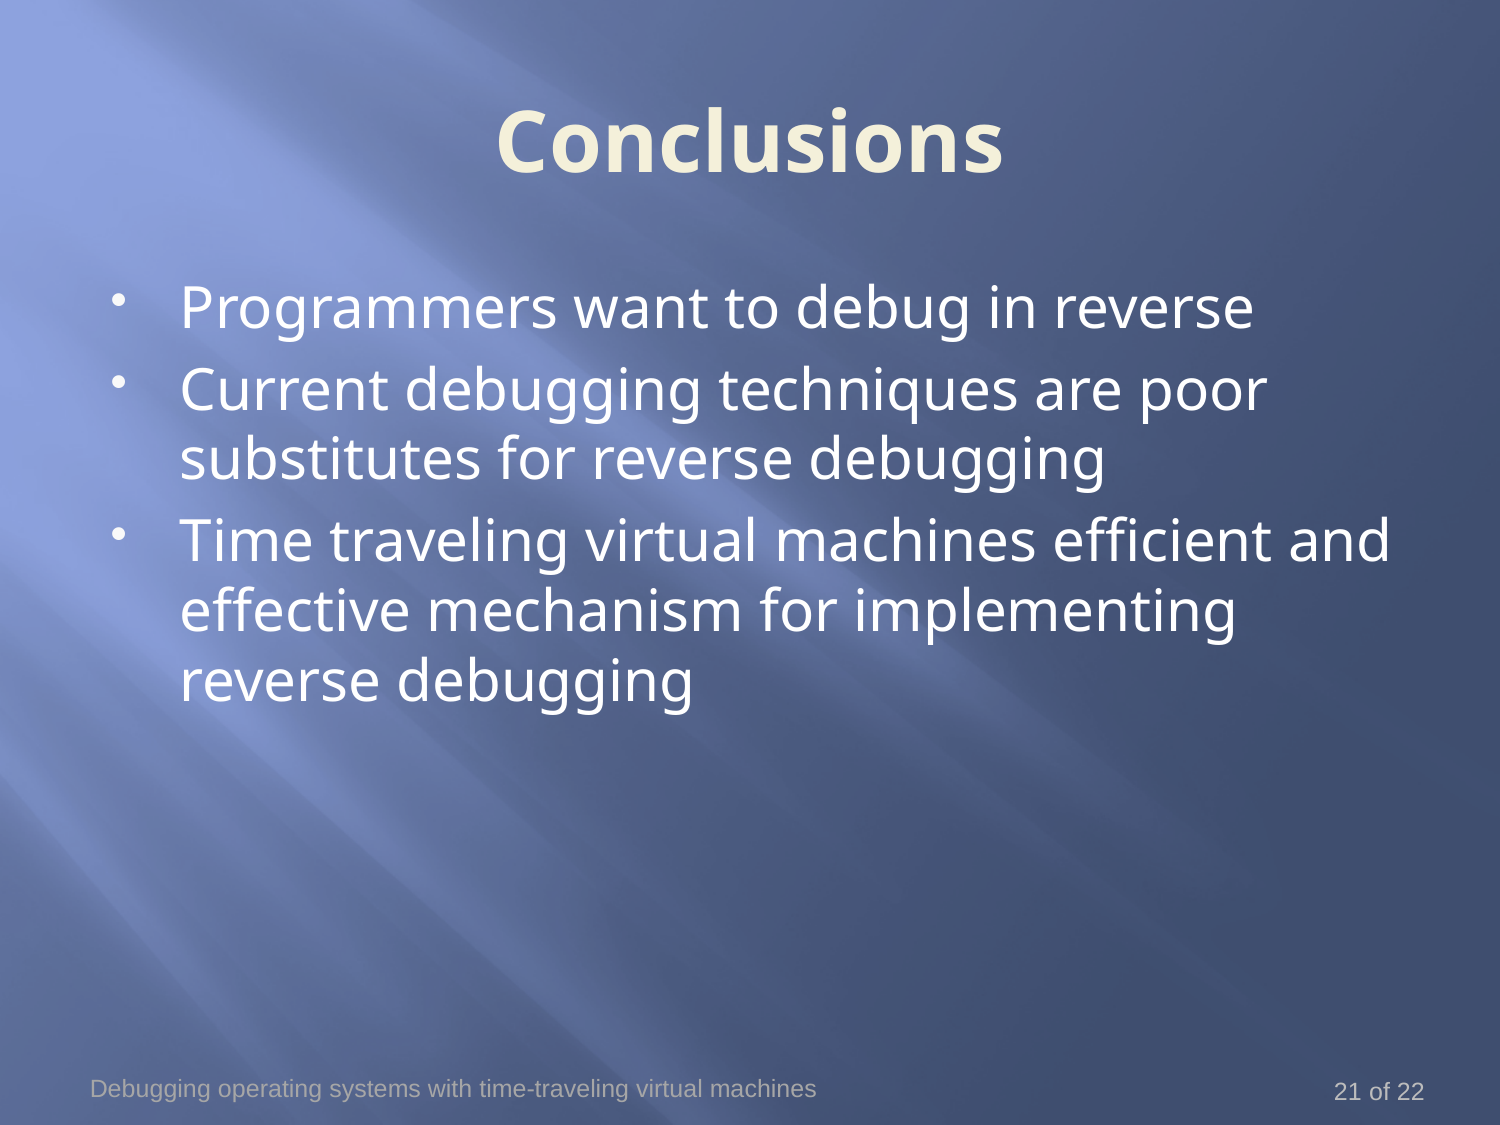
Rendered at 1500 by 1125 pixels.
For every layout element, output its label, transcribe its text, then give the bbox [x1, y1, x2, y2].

list Programmers want to debug in reverse Current debugging techniques are poor substitutes for reverse debugging Time traveling virtual machines efficient and effective mechanism for implementing reverse debugging [75, 262, 1425, 1035]
title Conclusions [75, 45, 1425, 233]
slide_number 21 of 22 [1299, 1052, 1425, 1113]
footer Debugging operating systems with time-traveling virtual machines [75, 1050, 1275, 1110]
